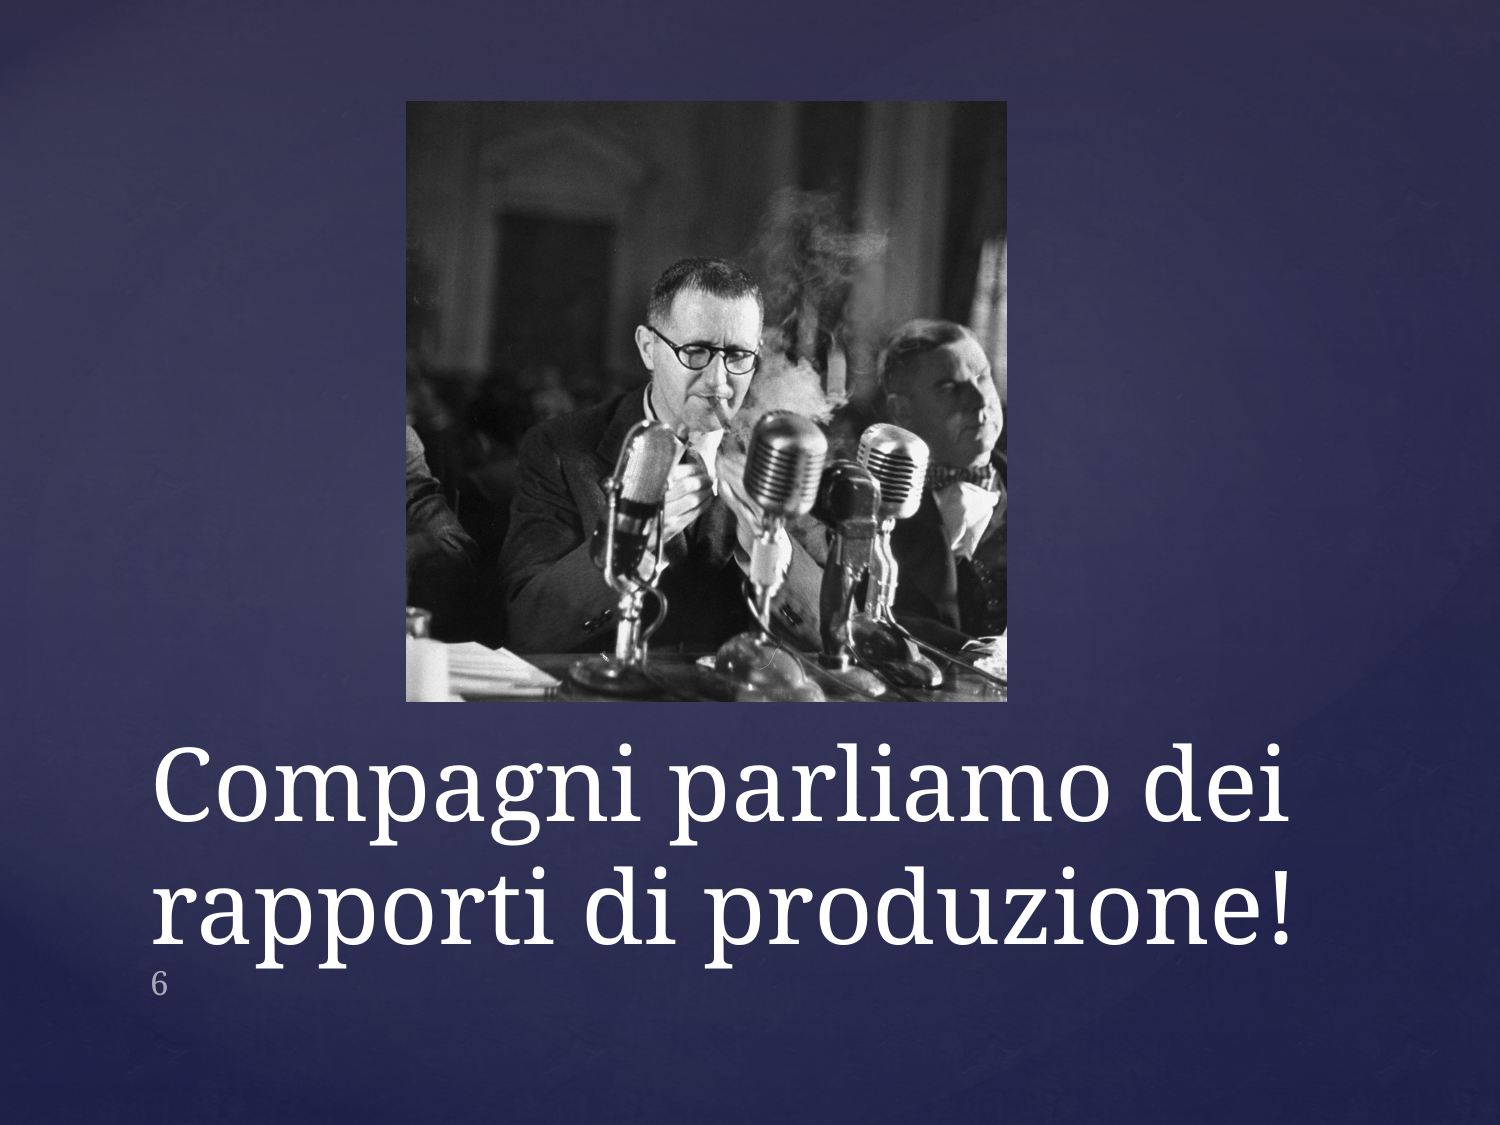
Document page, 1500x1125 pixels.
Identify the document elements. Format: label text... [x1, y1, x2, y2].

title Compagni parliamo dei rapporti di produzione! [135, 822, 1374, 973]
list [405, 101, 1007, 703]
slide_number 6 [135, 958, 485, 1009]
